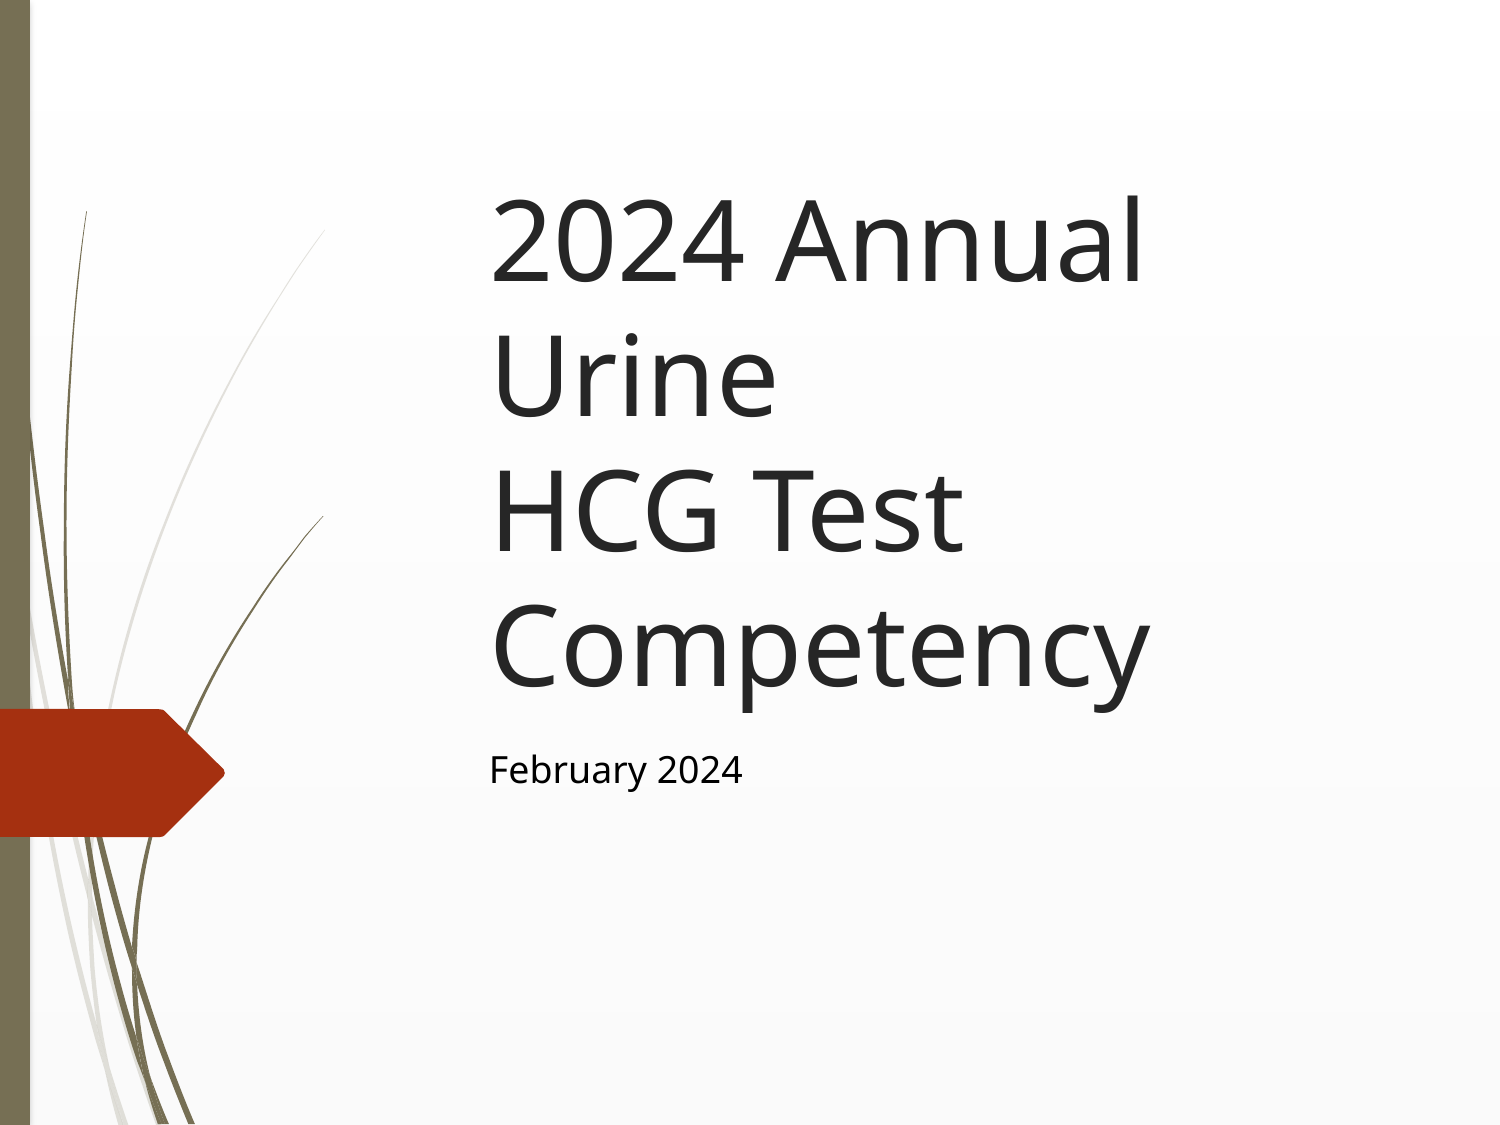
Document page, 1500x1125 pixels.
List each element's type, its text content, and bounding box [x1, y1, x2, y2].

text_box February 2024 [474, 738, 1382, 967]
title 2024 Annual Urine HCG Test Competency [474, 158, 1382, 717]
